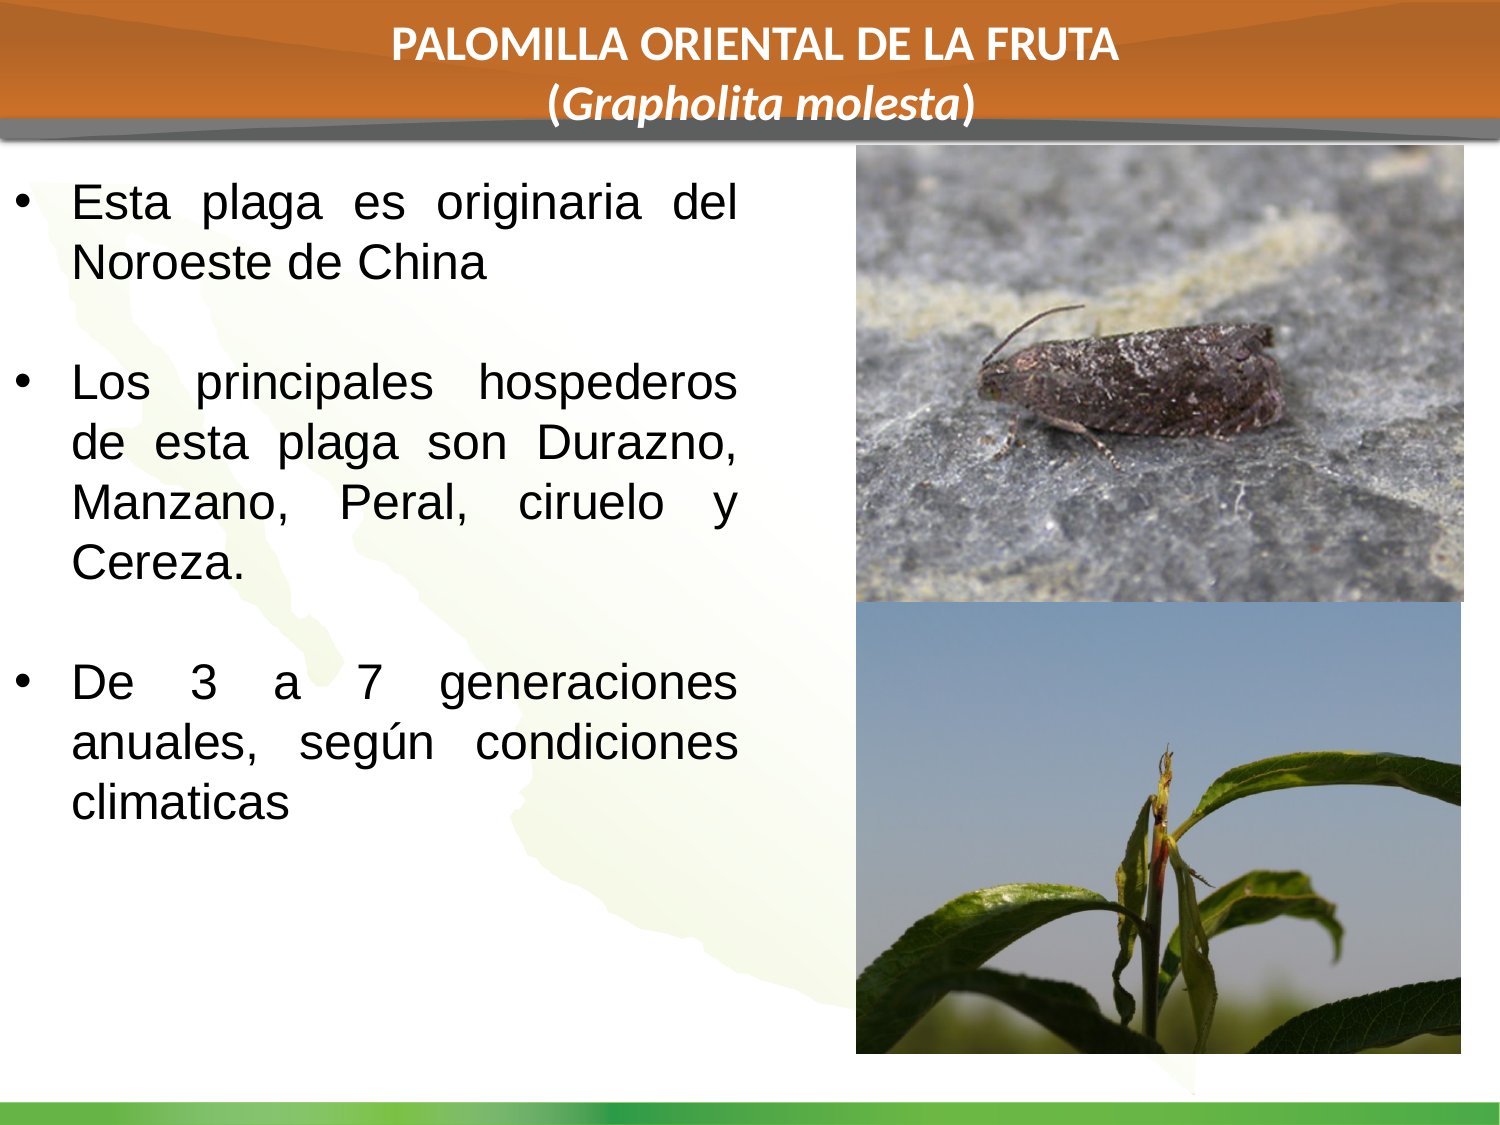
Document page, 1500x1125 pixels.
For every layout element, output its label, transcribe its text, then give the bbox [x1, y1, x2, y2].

text_box PALOMILLA ORIENTAL DE LA FRUTA (Grapholita molesta) [218, 2, 1294, 138]
text_box Esta plaga es originaria del Noroeste de China Los principales hospederos de esta plaga son Durazno, Manzano, Peral, ciruelo y Cereza. De 3 a 7 generaciones anuales, según condiciones climaticas. [0, 162, 754, 1078]
picture [0, 0, 1500, 1125]
